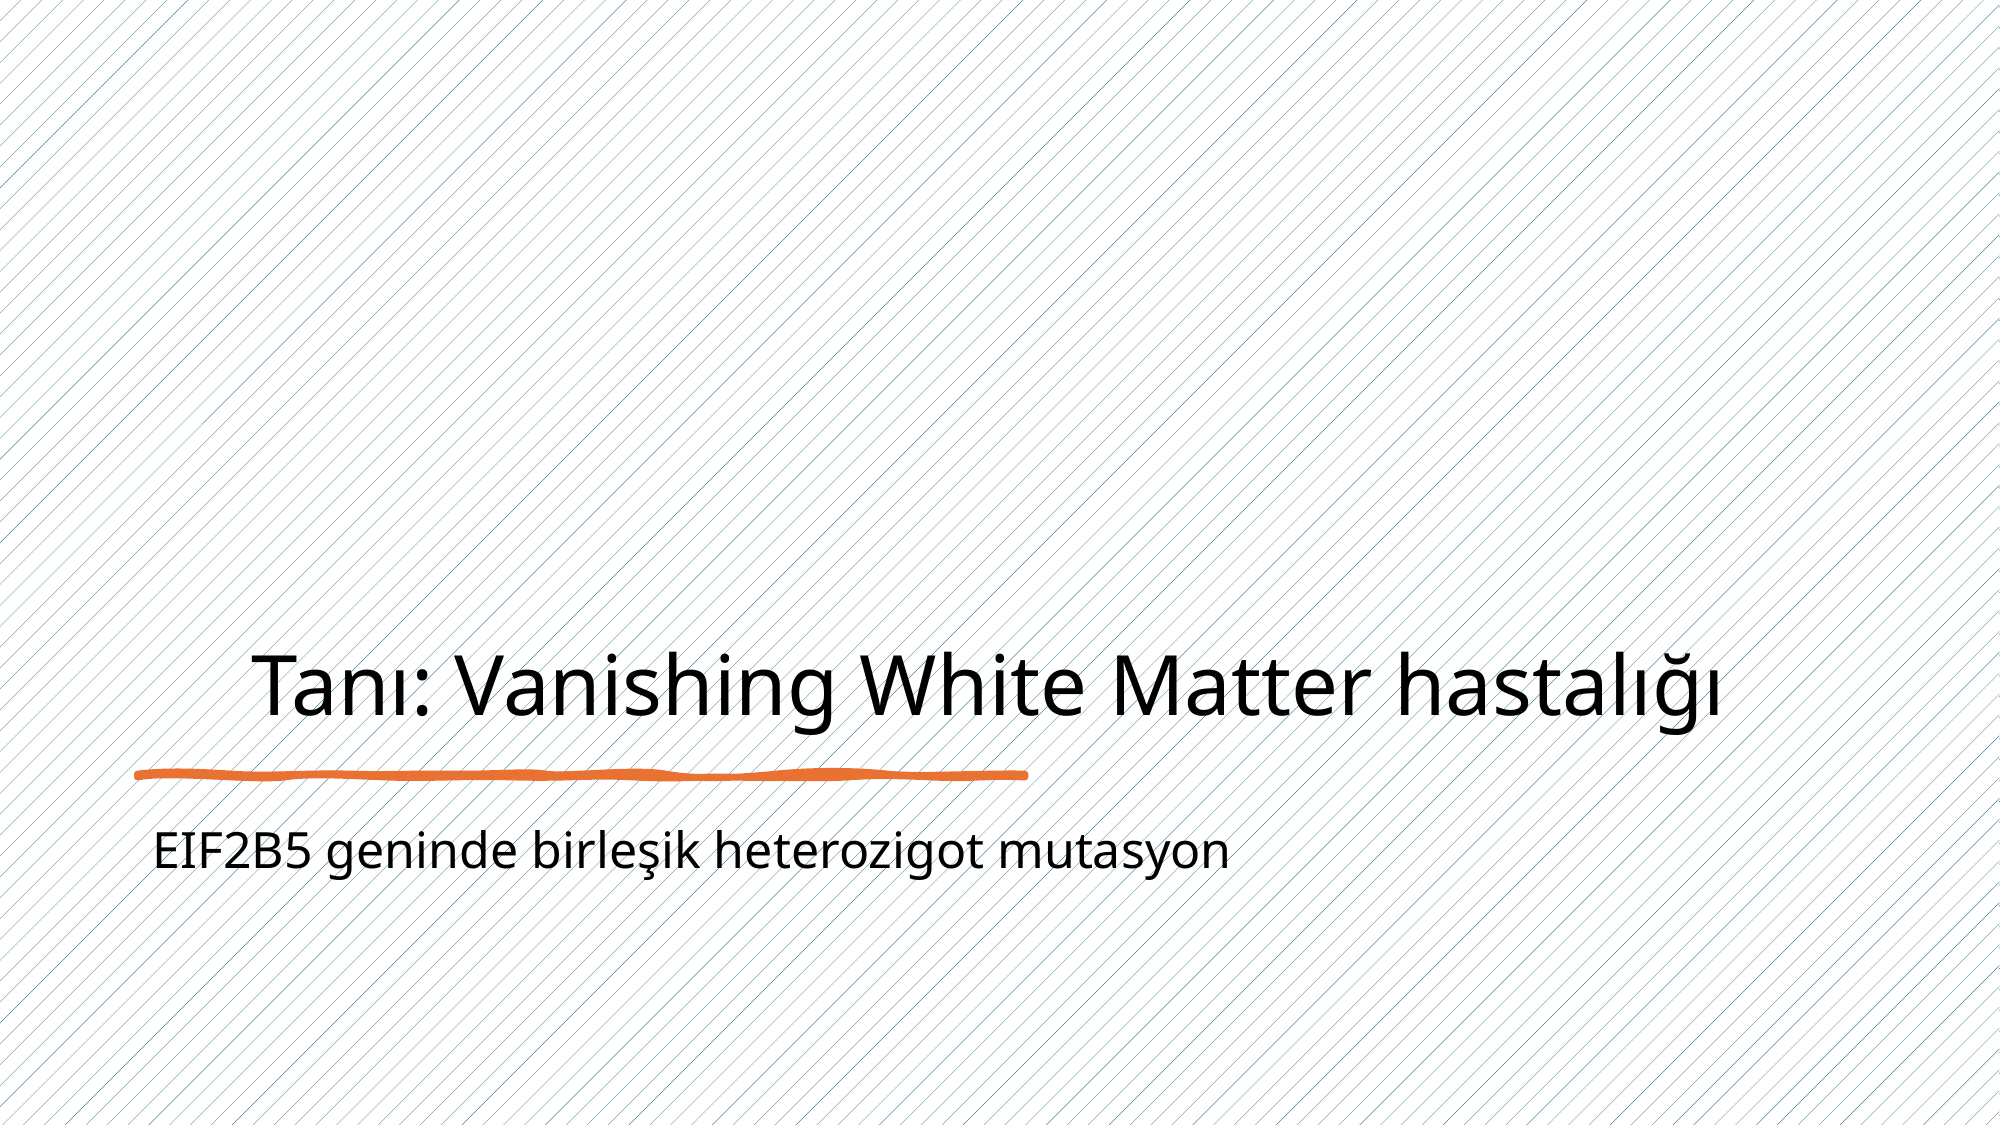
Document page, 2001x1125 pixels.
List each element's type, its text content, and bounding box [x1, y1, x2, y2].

title Tanı: Vanishing White Matter hastalığı [137, 74, 1862, 742]
text_box [135, 769, 1027, 780]
text_box [0, 0, 2000, 1125]
list EIF2B5 geninde birleşik heterozigot mutasyon [137, 817, 1862, 1003]
